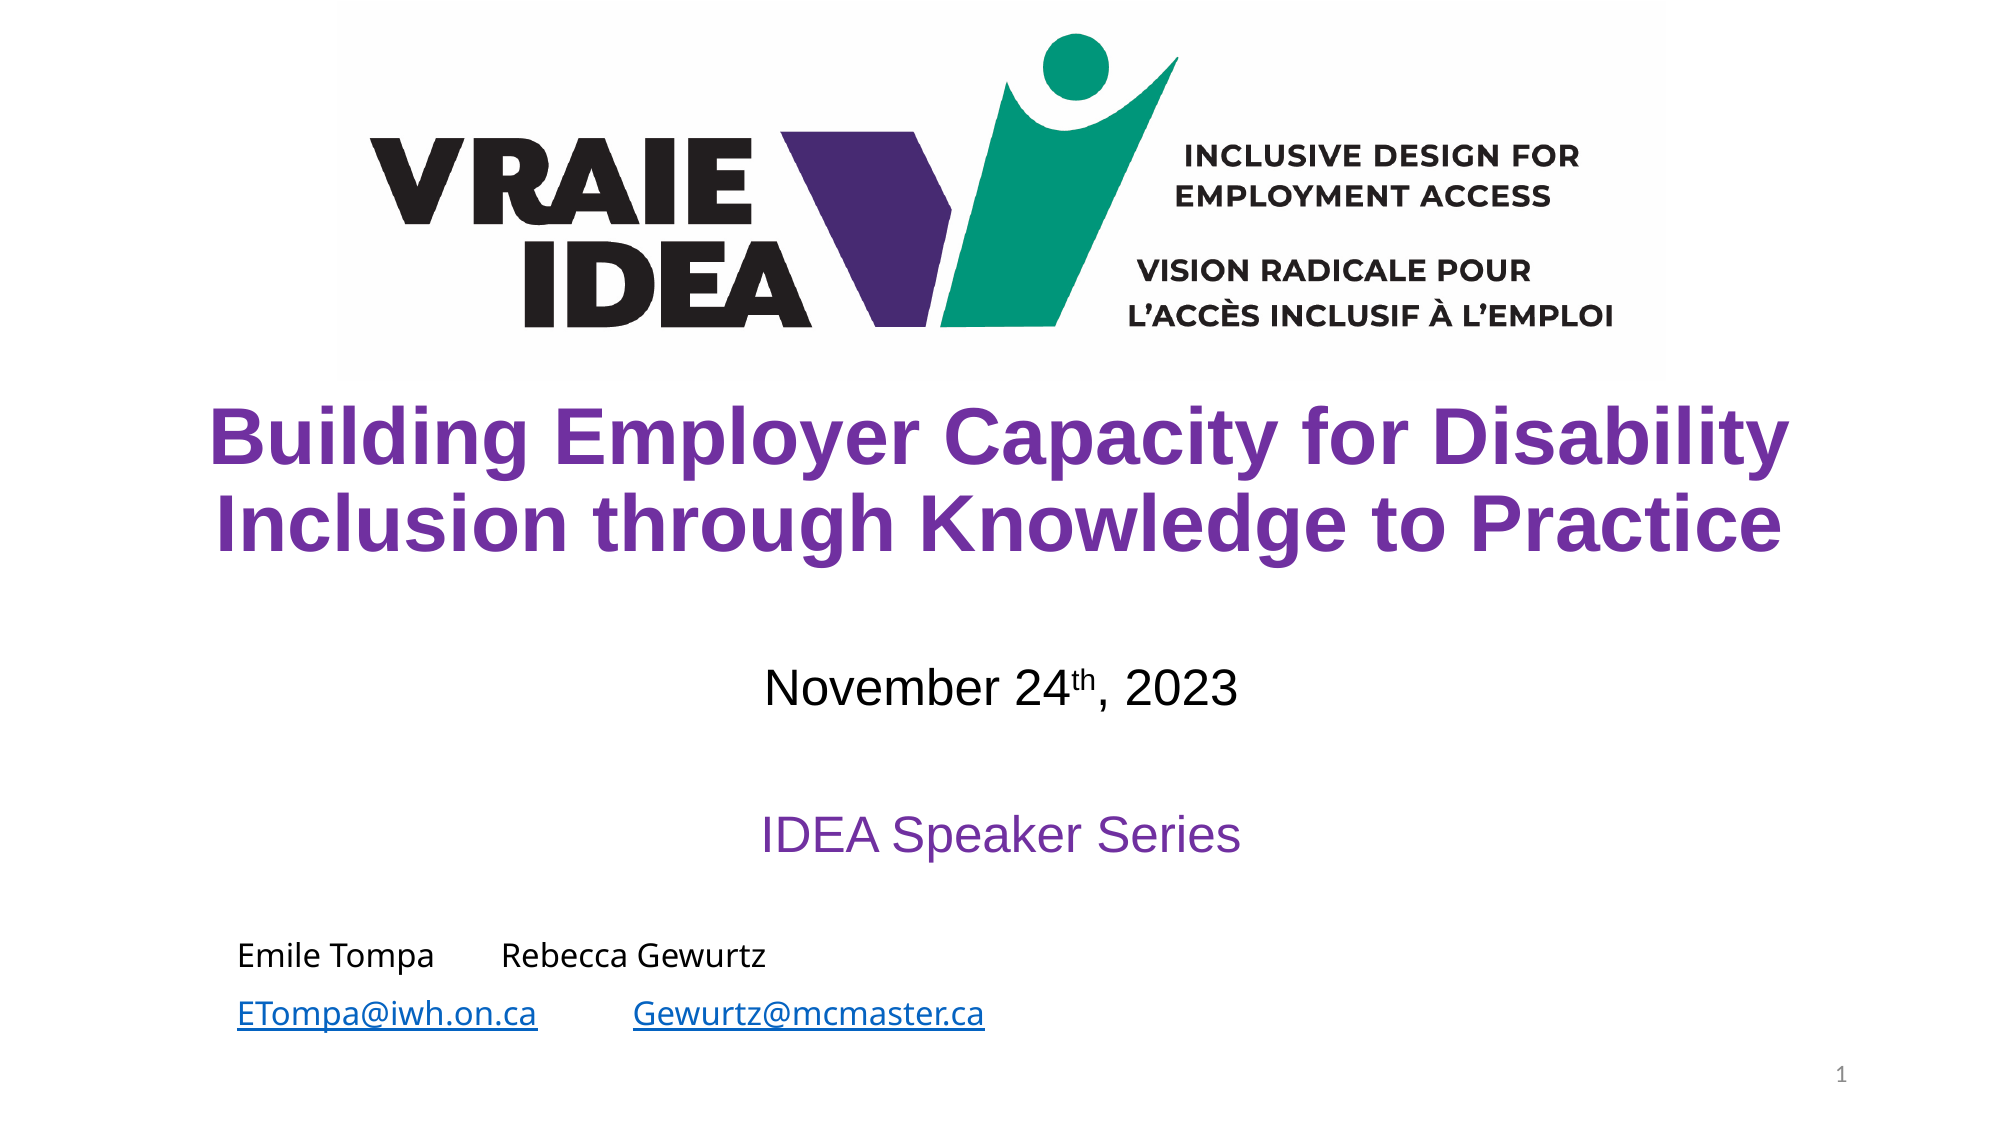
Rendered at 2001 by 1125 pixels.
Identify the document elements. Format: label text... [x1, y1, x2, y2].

picture [337, 1, 1666, 381]
slide_number 1 [1412, 1042, 1863, 1103]
text_box Building Employer Capacity for Disability Inclusion through Knowledge to Practice November 24th, 2023 IDEA Speaker Series Emile Tompa Rebecca Gewurtz ETompa@iwh.on.ca Gewurtz@mcmaster.ca [89, 380, 1913, 1049]
